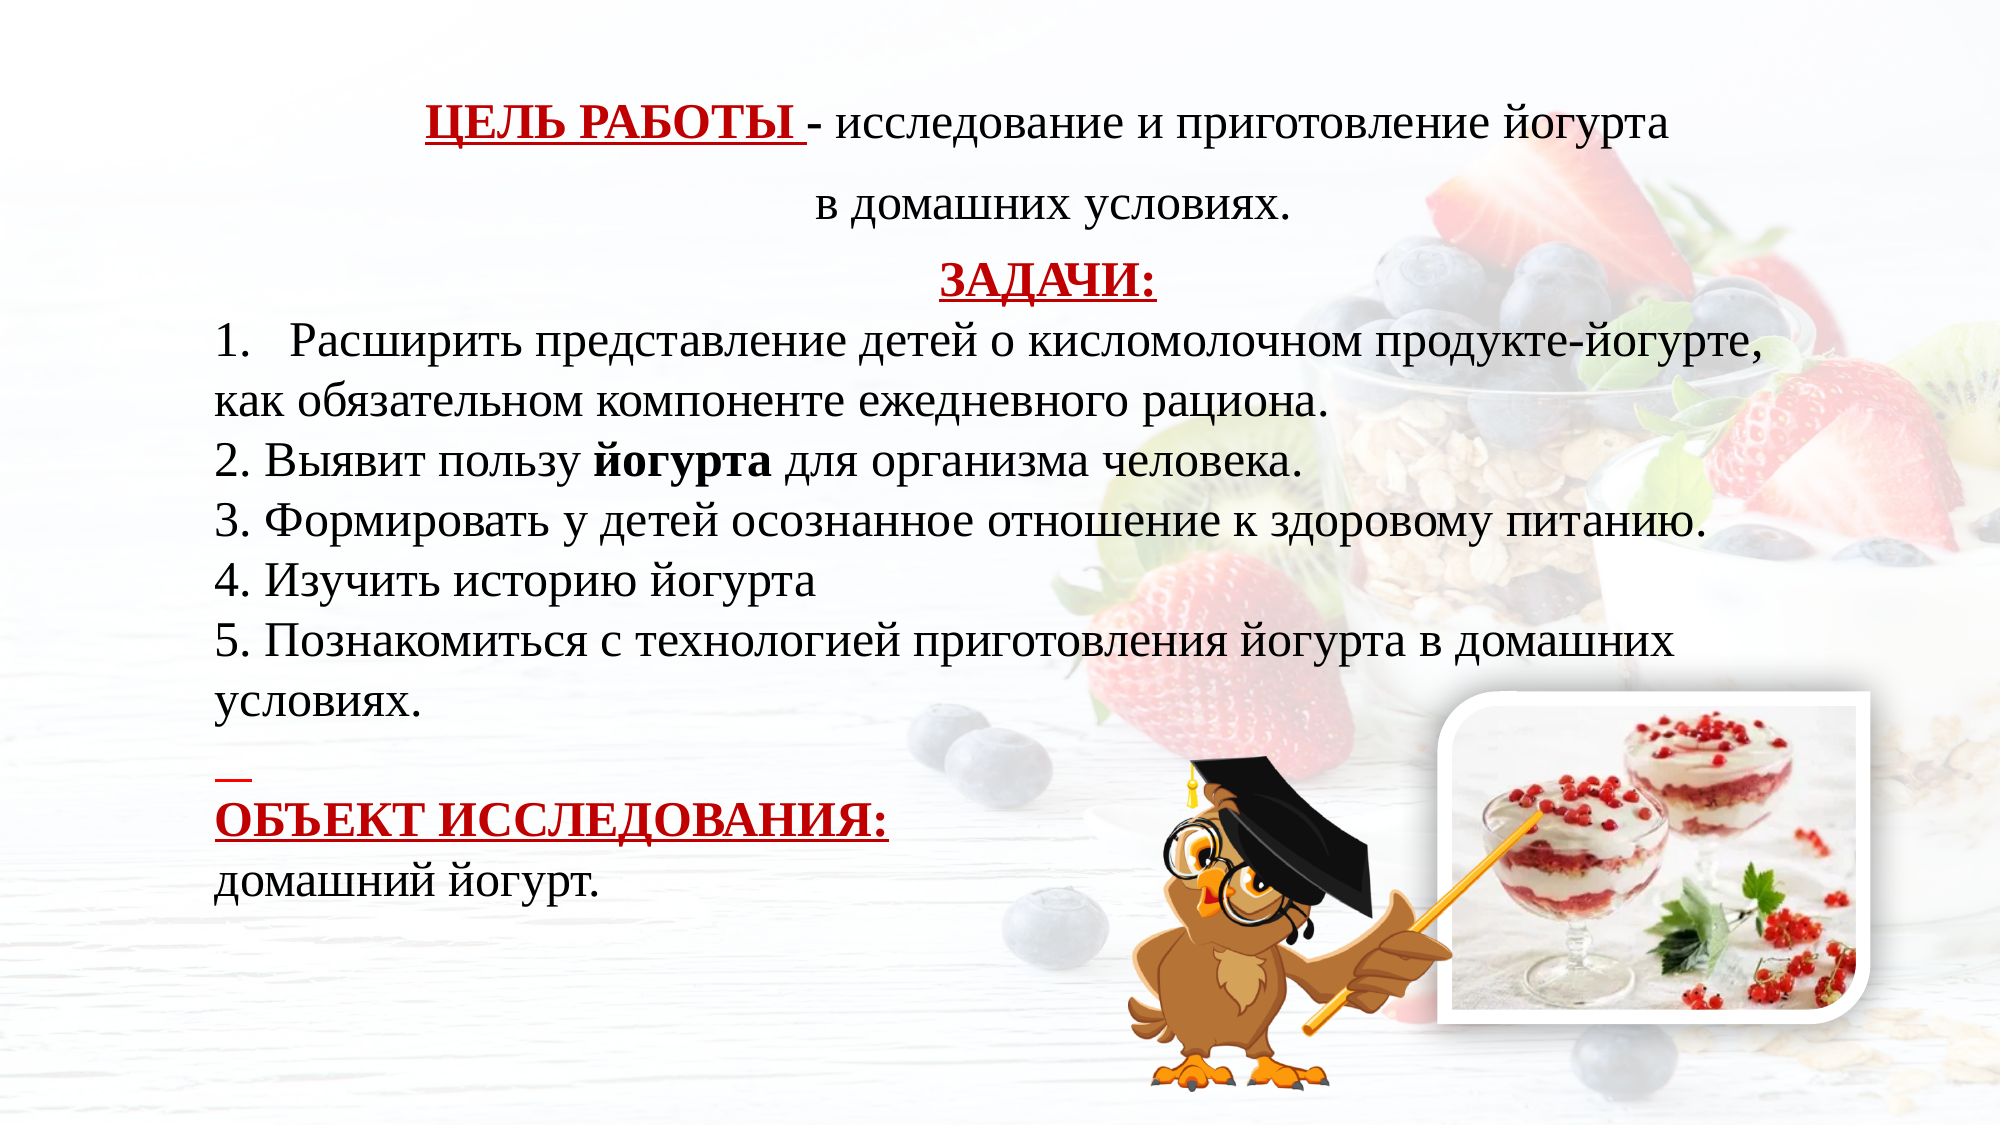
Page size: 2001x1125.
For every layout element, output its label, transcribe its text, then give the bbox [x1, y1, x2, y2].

picture [1128, 698, 1864, 1092]
text_box ЦЕЛЬ РАБОТЫ - исследование и приготовление йогурта в домашних условиях. ЗАДАЧИ: Расширить представление детей о кисломолочном продукте-йогурте, как обязательном компоненте ежедневного рациона. 2. Выявит пользу йогурта для организма человека. 3. Формировать у детей осознанное отношение к здоровому питанию. 4. Изучить историю йогурта 5. Познакомиться с технологией приготовления йогурта в домашних условиях. ОБЪЕКТ ИССЛЕДОВАНИЯ: домашний йогурт. [199, 77, 1908, 978]
